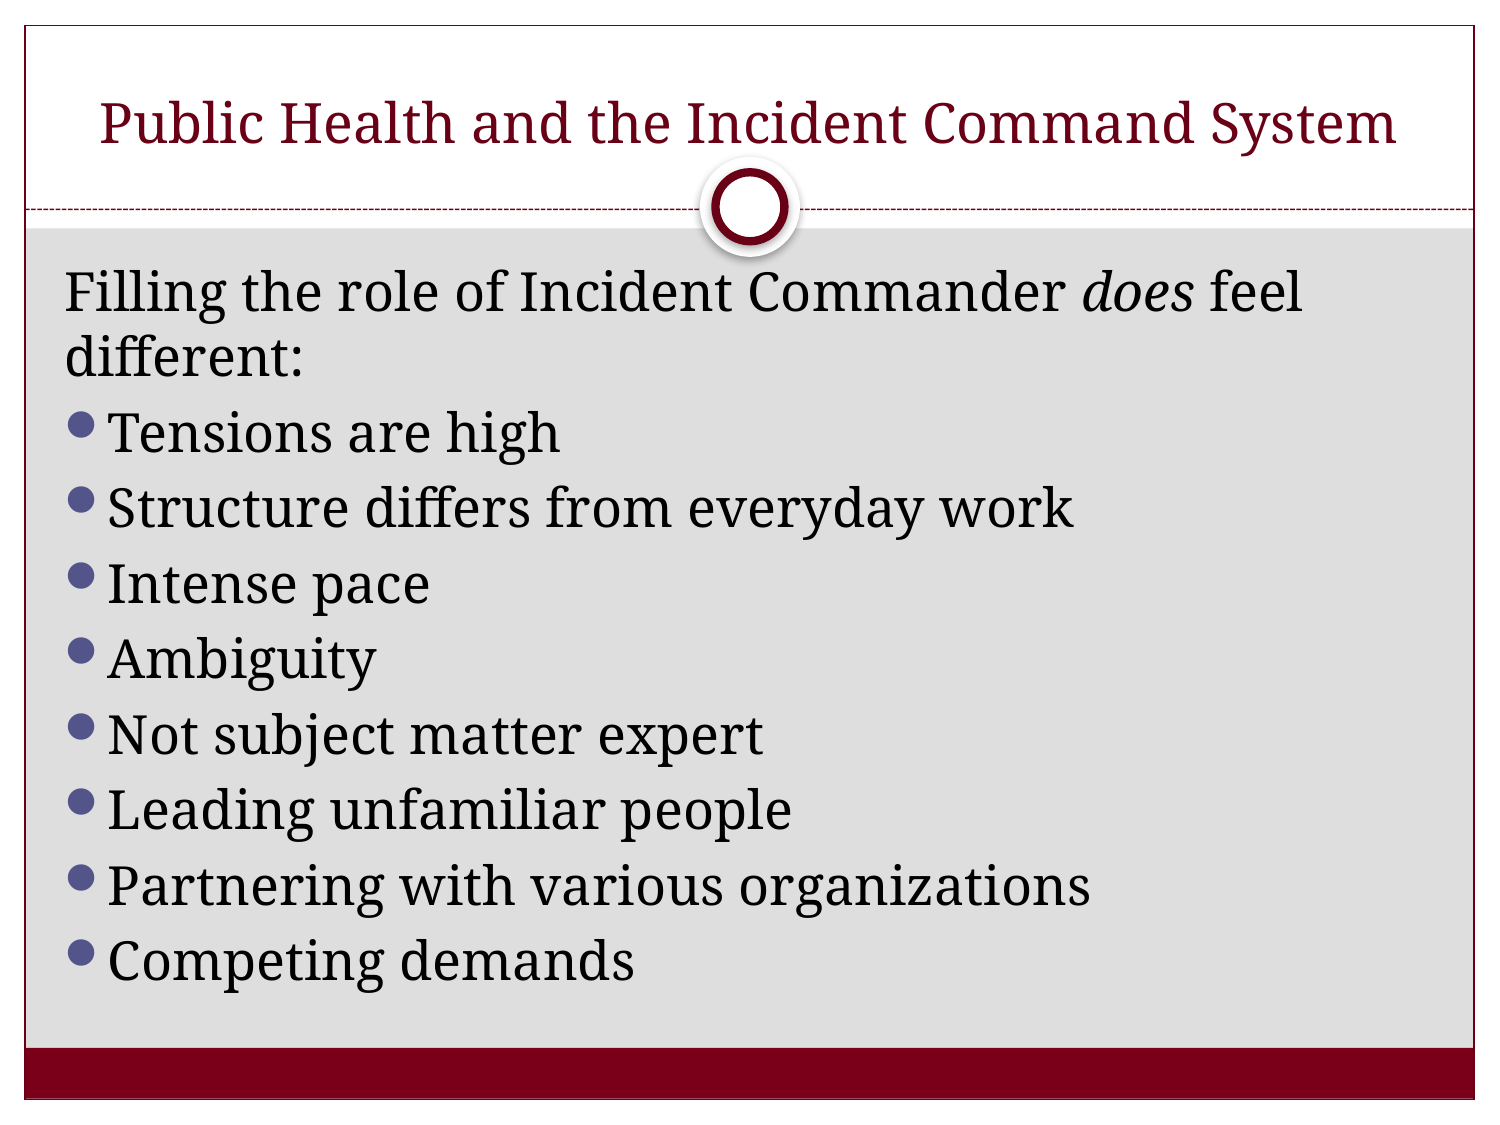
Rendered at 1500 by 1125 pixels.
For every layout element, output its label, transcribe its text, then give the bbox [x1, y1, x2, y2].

title Public Health and the Incident Command System [49, 37, 1450, 163]
list Filling the role of Incident Commander does feel different: Tensions are high Structure differs from everyday work Intense pace Ambiguity Not subject matter expert Leading unfamiliar people Partnering with various organizations Competing demands [49, 250, 1445, 1001]
